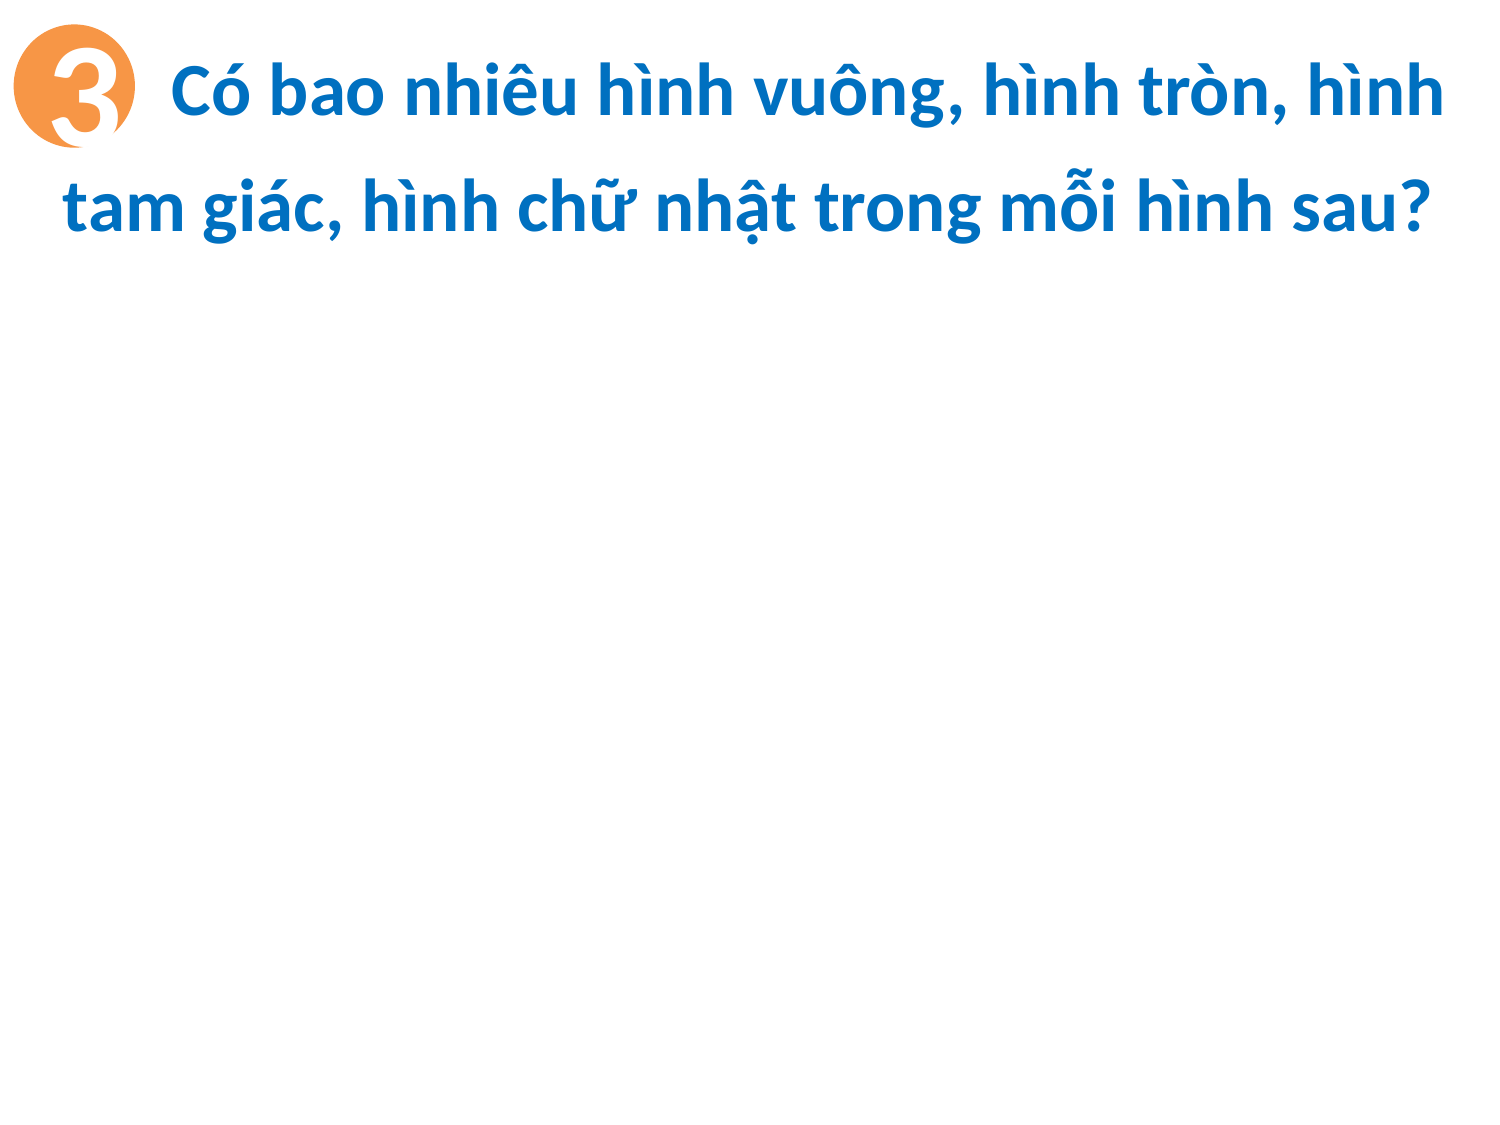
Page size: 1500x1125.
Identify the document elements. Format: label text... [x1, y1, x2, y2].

text_box 3 [11, 39, 32, 134]
text_box 3 [42, 22, 106, 31]
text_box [37, 32, 1470, 256]
